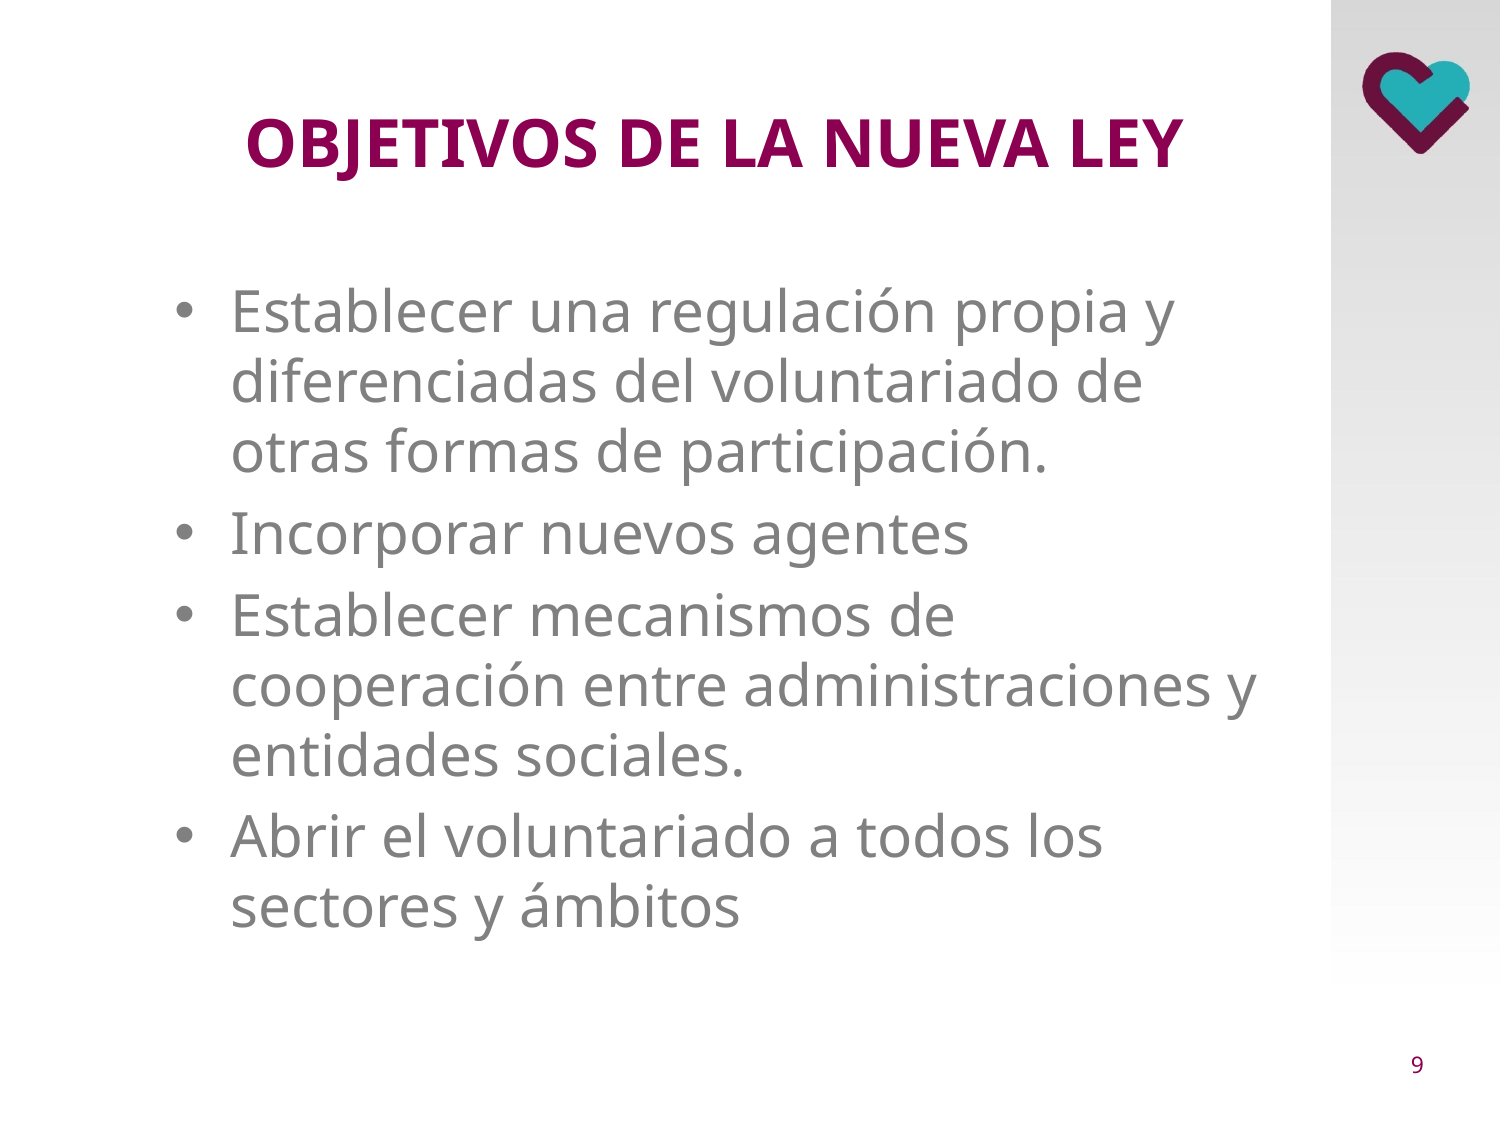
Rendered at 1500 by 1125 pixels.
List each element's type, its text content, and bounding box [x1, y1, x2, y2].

title OBJETIVOS DE LA NUEVA LEY [123, 105, 1306, 176]
list Establecer una regulación propia y diferenciadas del voluntariado de otras formas de participación. Incorporar nuevos agentes Establecer mecanismos de cooperación entre administraciones y entidades sociales. Abrir el voluntariado a todos los sectores y ámbitos [159, 267, 1306, 988]
picture [1331, 0, 1500, 1125]
slide_number 8 [1376, 1042, 1459, 1103]
